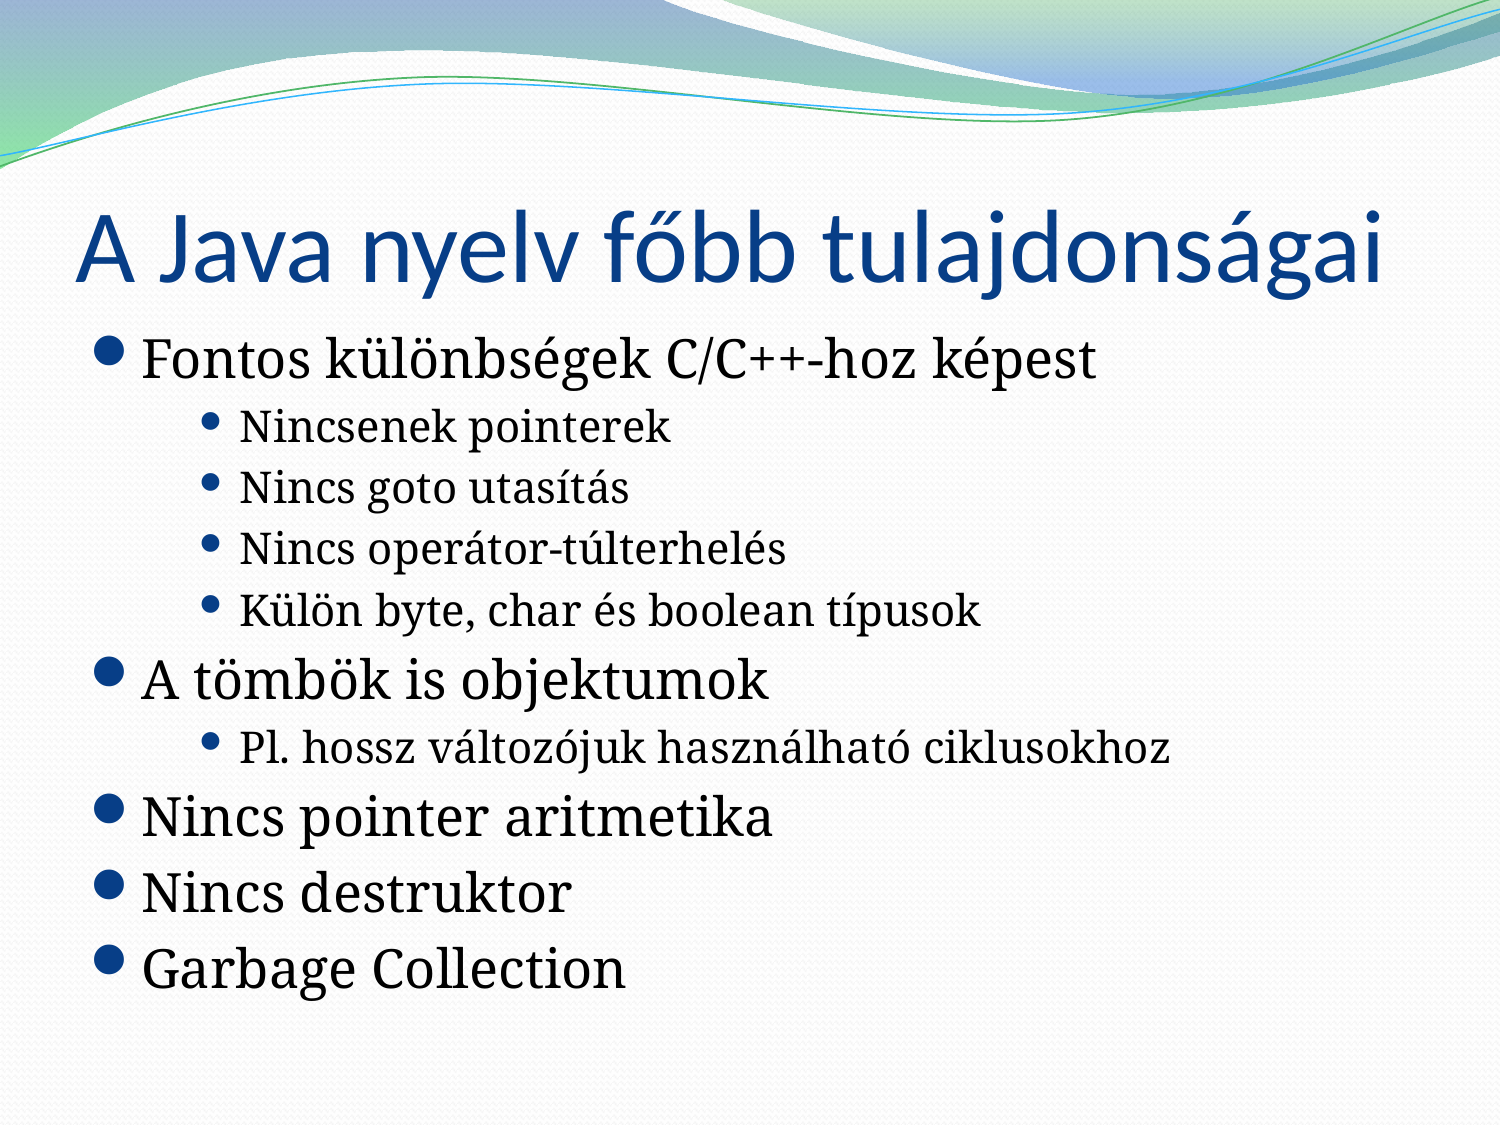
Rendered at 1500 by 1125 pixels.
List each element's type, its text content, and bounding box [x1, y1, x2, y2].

title A Java nyelv főbb tulajdonságai [75, 115, 1425, 303]
list Fontos különbségek C/C++-hoz képest Nincsenek pointerek Nincs goto utasítás Nincs operátor-túlterhelés Külön byte, char és boolean típusok A tömbök is objektumok Pl. hossz változójuk használható ciklusokhoz Nincs pointer aritmetika Nincs destruktor Garbage Collection [75, 317, 1425, 1038]
